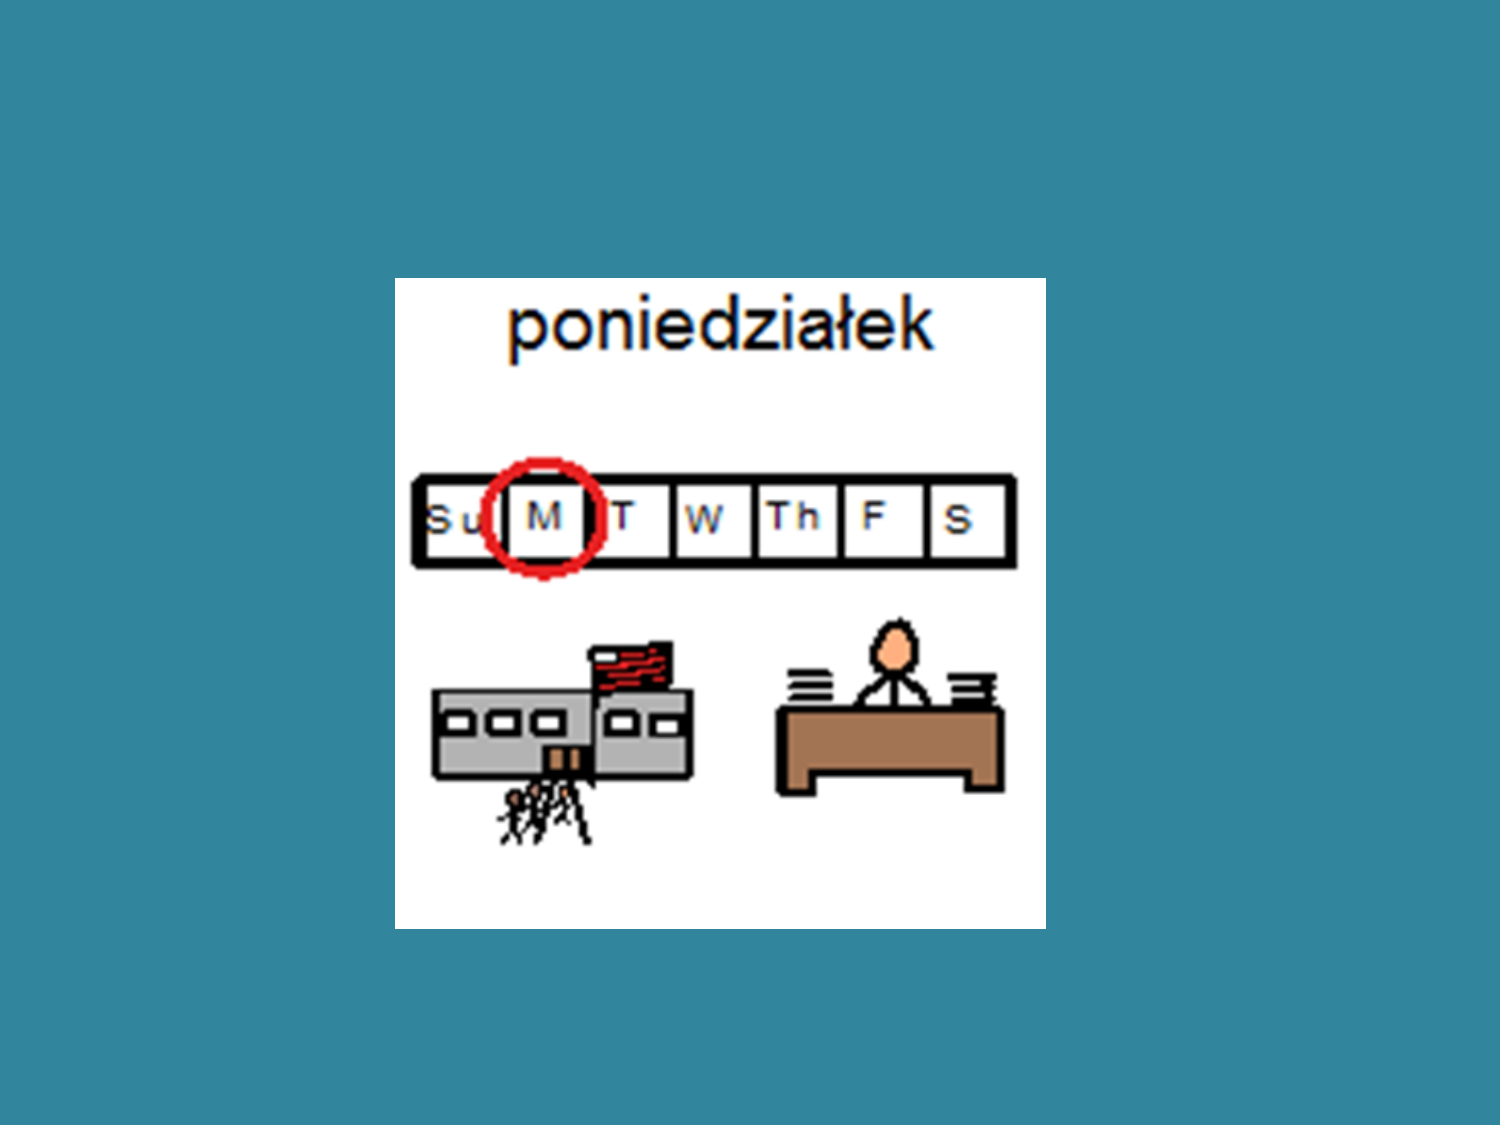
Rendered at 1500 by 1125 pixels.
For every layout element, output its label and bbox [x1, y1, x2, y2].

picture [395, 278, 1046, 929]
